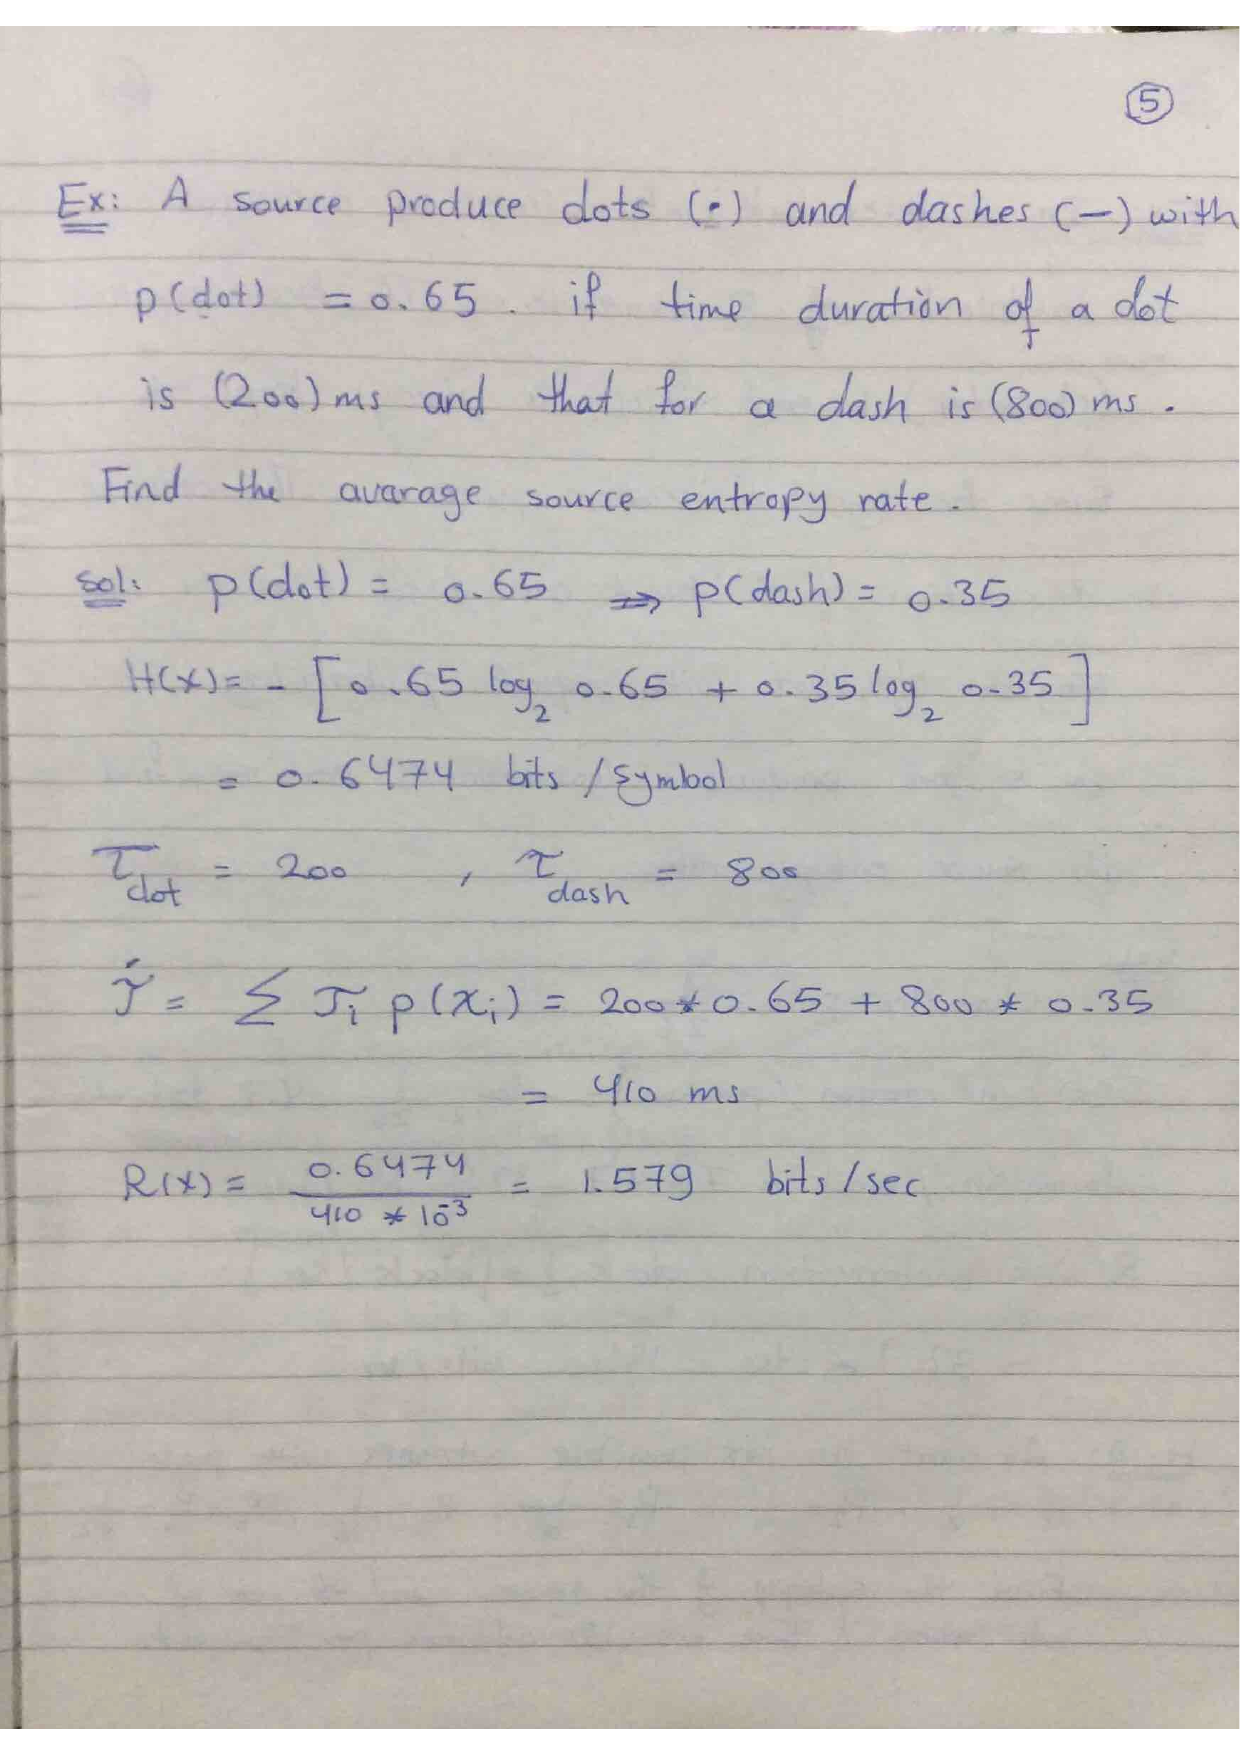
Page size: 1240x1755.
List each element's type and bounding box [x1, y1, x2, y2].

text_box [0, 26, 1240, 1729]
